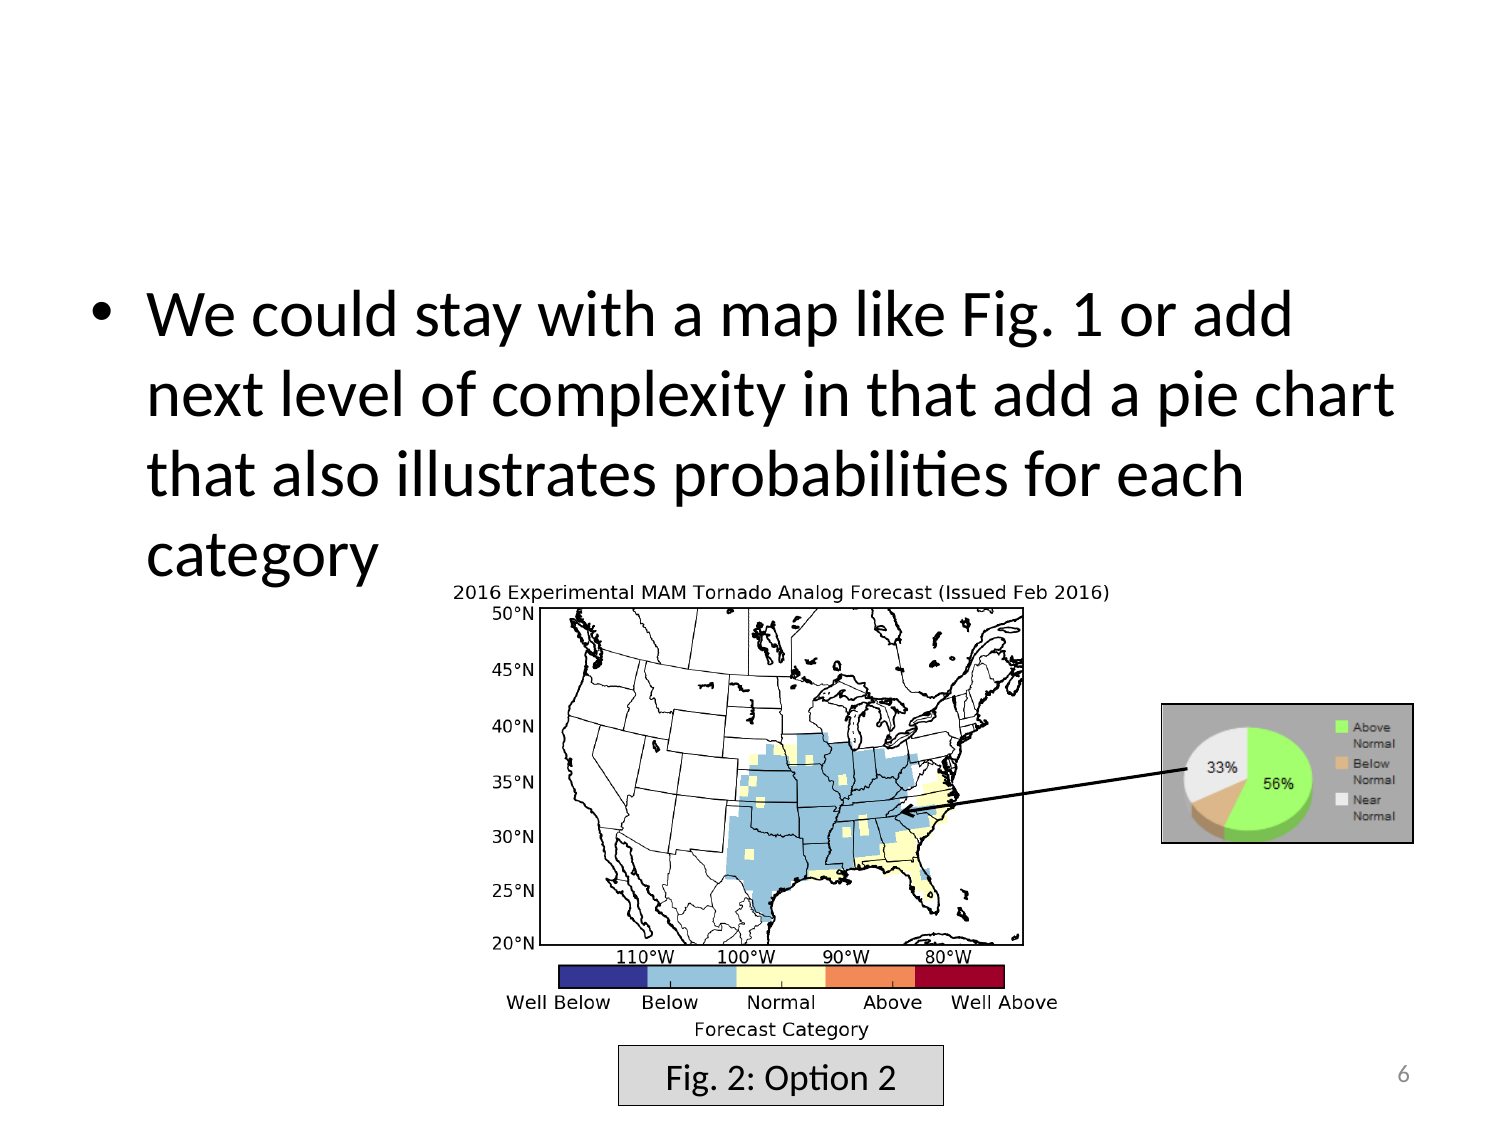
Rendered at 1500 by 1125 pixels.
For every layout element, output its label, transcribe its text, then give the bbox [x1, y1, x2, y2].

picture [443, 575, 1119, 1050]
slide_number 6 [1074, 1042, 1425, 1103]
text_box Fig. 2: Option 2 [618, 1057, 944, 1106]
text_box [899, 768, 1188, 813]
picture [1162, 704, 1413, 843]
list We could stay with a map like Fig. 1 or add next level of complexity in that add a pie chart that also illustrates probabilities for each category [75, 262, 1425, 1005]
